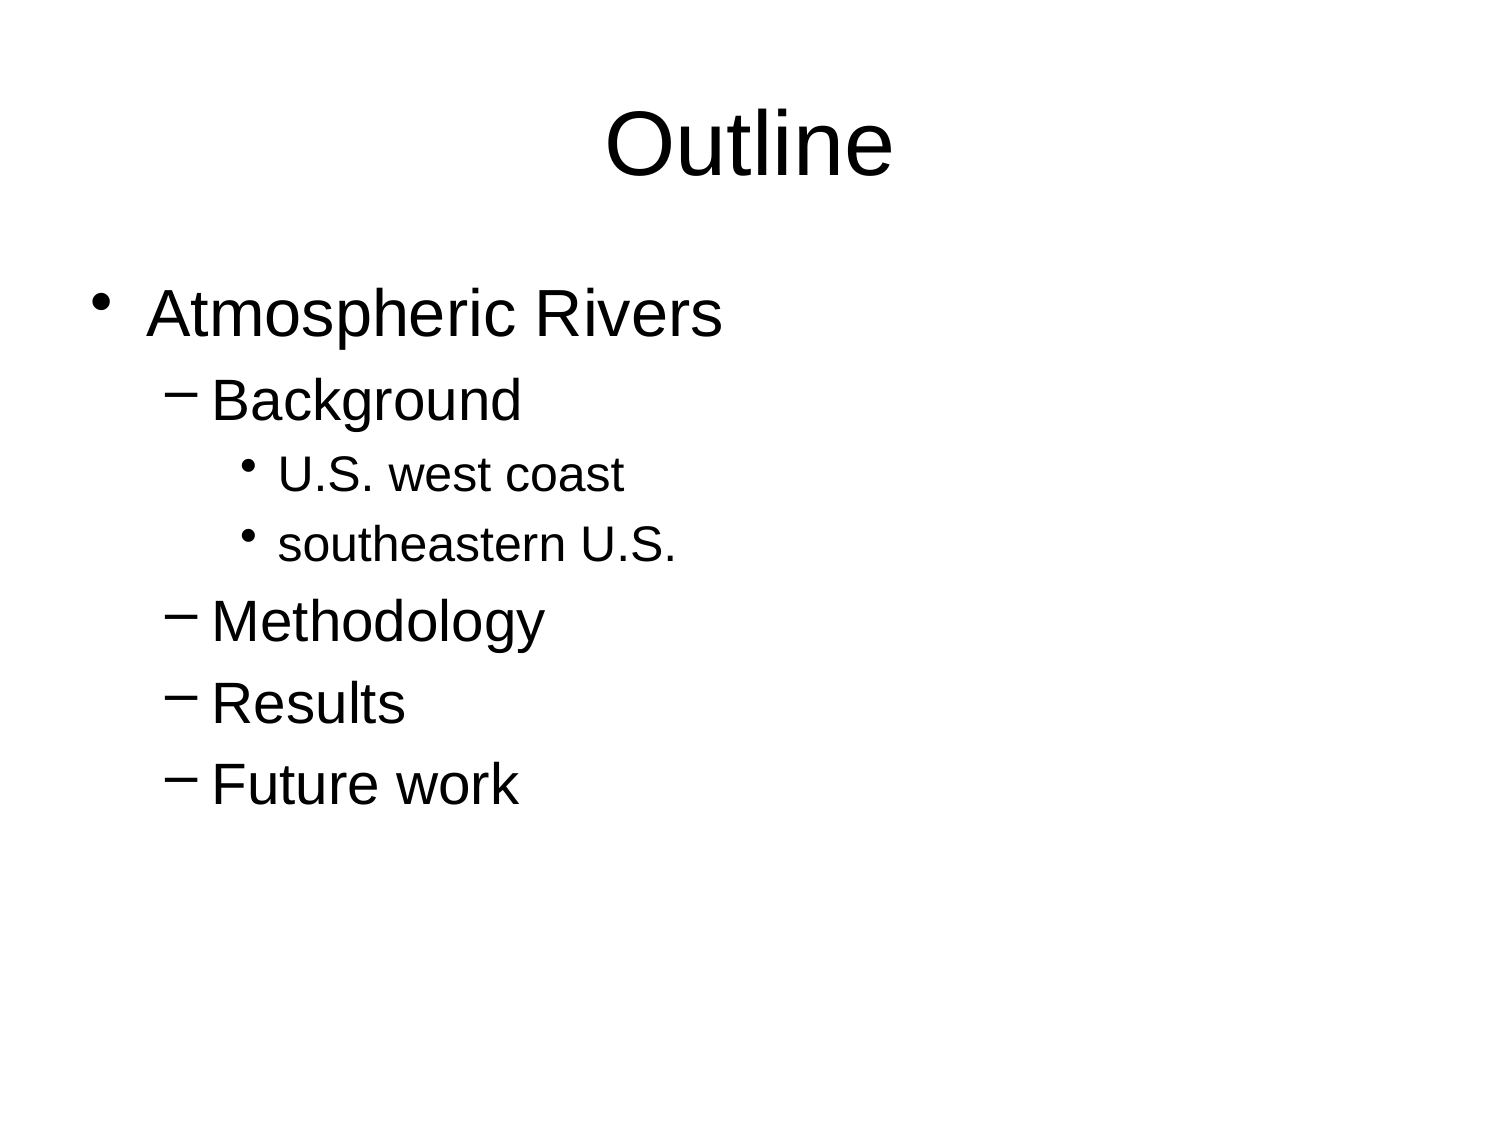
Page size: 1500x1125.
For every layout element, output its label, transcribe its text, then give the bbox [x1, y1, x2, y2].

list Atmospheric Rivers Background U.S. west coast southeastern U.S. Methodology Results Future work [75, 262, 1425, 1100]
title Outline [75, 45, 1425, 233]
